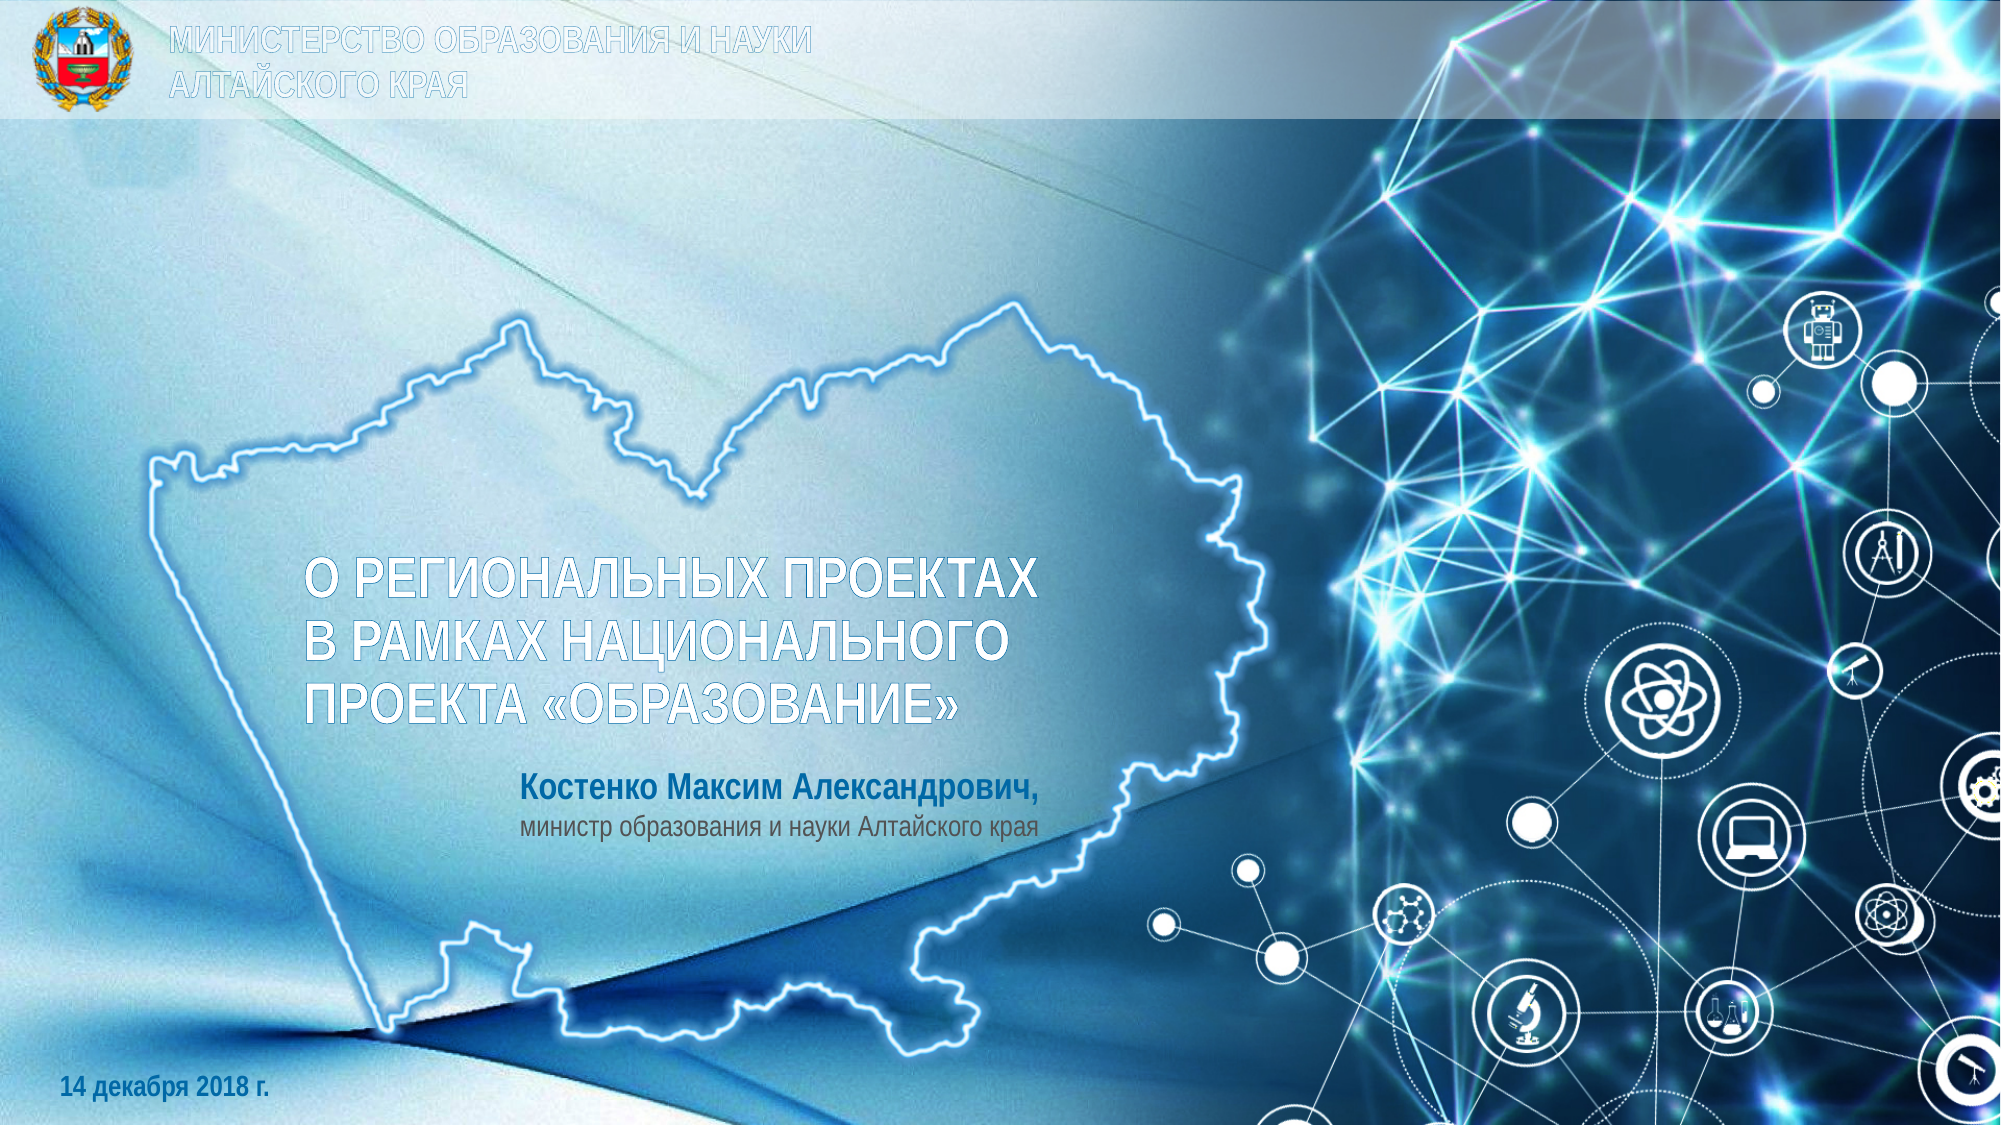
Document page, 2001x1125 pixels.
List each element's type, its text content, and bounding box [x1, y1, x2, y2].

text_box Костенко Максим Александрович, министр образования и науки Алтайского края [505, 754, 1123, 850]
text_box [0, 0, 2000, 120]
picture [21, 0, 146, 113]
text_box О региональных проектах в рамках национального проекта «Образование» [288, 539, 1155, 744]
text_box 14 декабря 2018 г. [45, 1059, 663, 1110]
text_box Министерство образования и науки Алтайского края [153, 9, 1221, 110]
picture [0, 0, 2001, 1125]
